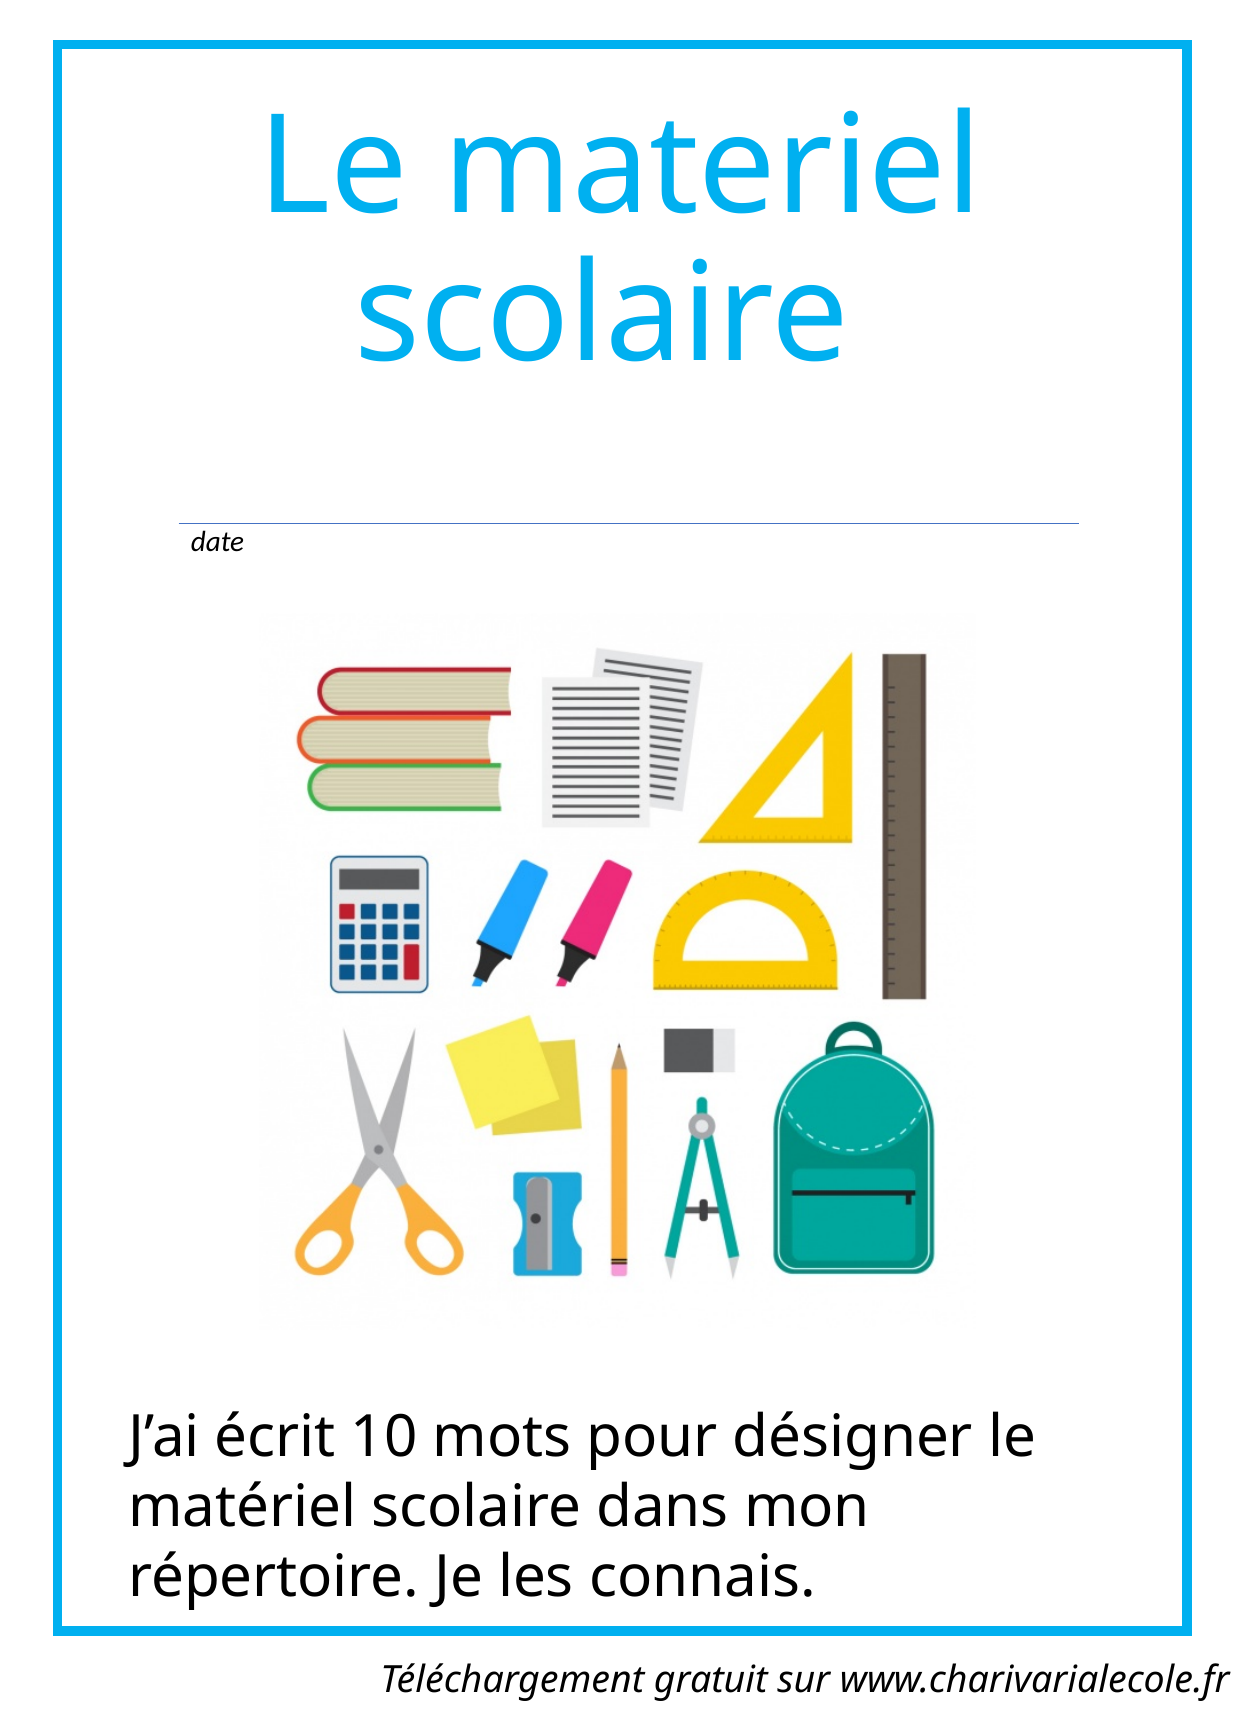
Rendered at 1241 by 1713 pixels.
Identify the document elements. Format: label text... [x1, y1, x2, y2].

title Le materiel scolaire [27, 0, 1213, 398]
text_box [56, 44, 1188, 1632]
picture [259, 613, 976, 1330]
